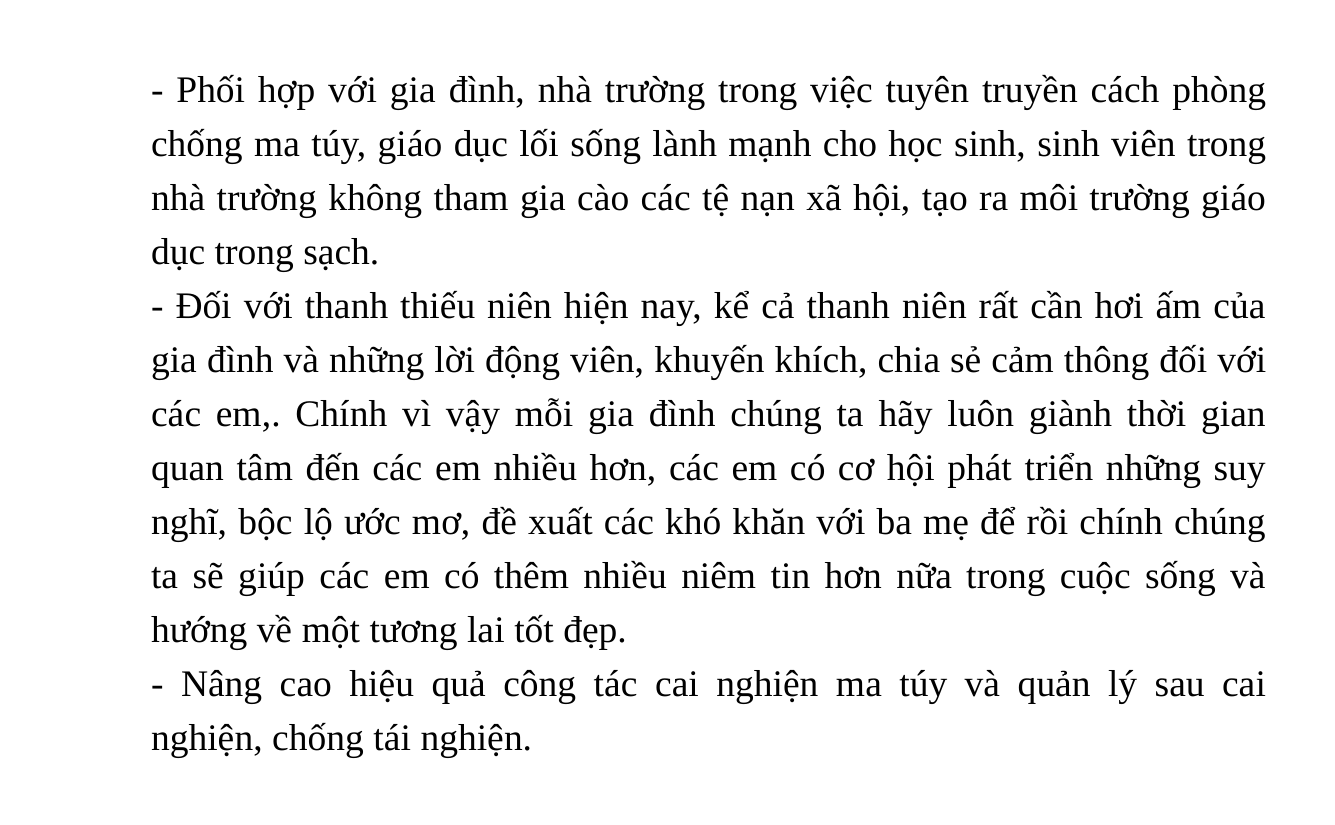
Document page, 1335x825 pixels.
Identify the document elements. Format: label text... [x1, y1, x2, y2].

text_box - Phối hợp với gia đình, nhà trường trong việc tuyên truyền cách phòng chống ma túy, giáo dục lối sống lành mạnh cho học sinh, sinh viên trong nhà trường không tham gia cào các tệ nạn xã hội, tạo ra môi trường giáo dục trong sạch. - Đối với thanh thiếu niên hiện nay, kể cả thanh niên rất cần hơi ấm của gia đình và những lời động viên, khuyến khích, chia sẻ cảm thông đối với các em,. Chính vì vậy mỗi gia đình chúng ta hãy luôn giành thời gian quan tâm đến các em nhiều hơn, các em có cơ hội phát triển những suy nghĩ, bộc lộ ước mơ, đề xuất các khó khăn với ba mẹ để rồi chính chúng ta sẽ giúp các em có thêm nhiều niêm tin hơn nữa trong cuộc sống và hướng về một tương lai tốt đẹp. - Nâng cao hiệu quả công tác cai nghiện ma túy và quản lý sau cai nghiện, chống tái nghiện. [92, 49, 1280, 800]
